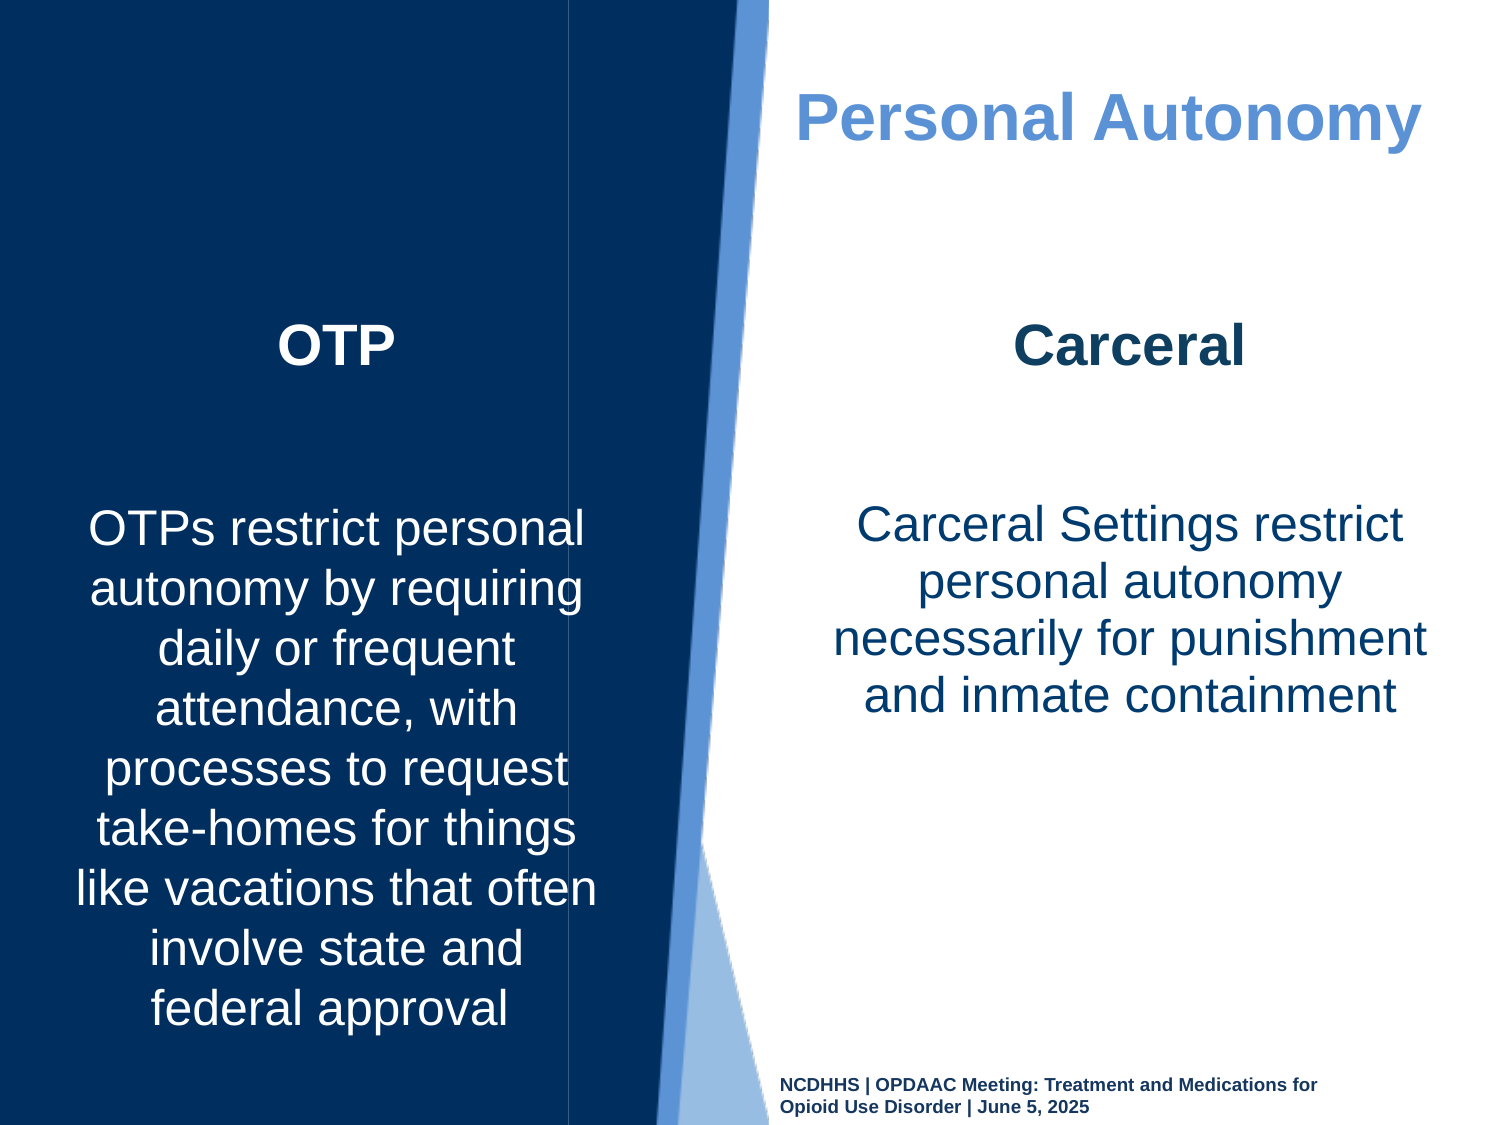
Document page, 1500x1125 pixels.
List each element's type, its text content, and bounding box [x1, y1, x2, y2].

list Carceral Carceral Settings restrict personal autonomy necessarily for punishment and inmate containment [810, 299, 1451, 901]
list OTP OTPs restrict personal autonomy by requiring daily or frequent attendance, with processes to request take-homes for things like vacations that often involve state and federal approval [52, 299, 621, 901]
list Personal Autonomy [763, 75, 1455, 166]
